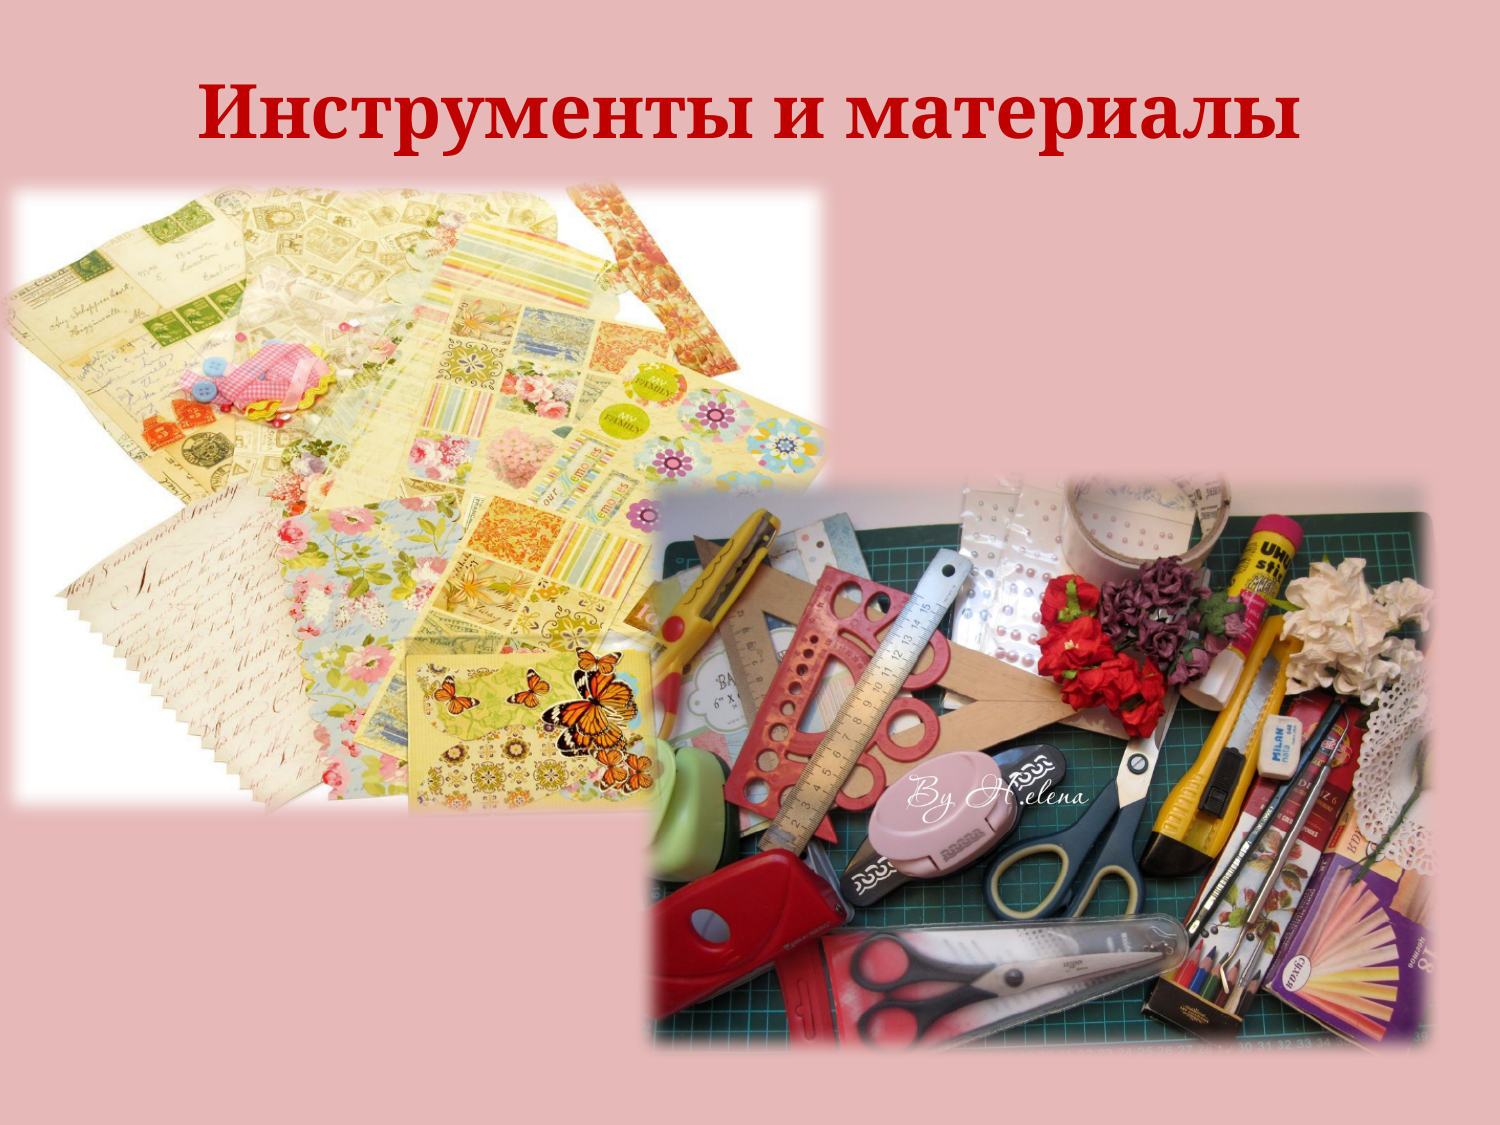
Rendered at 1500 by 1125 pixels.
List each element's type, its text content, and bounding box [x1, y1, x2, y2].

title Инструменты и материалы [75, 45, 1425, 173]
picture [0, 172, 1441, 1059]
